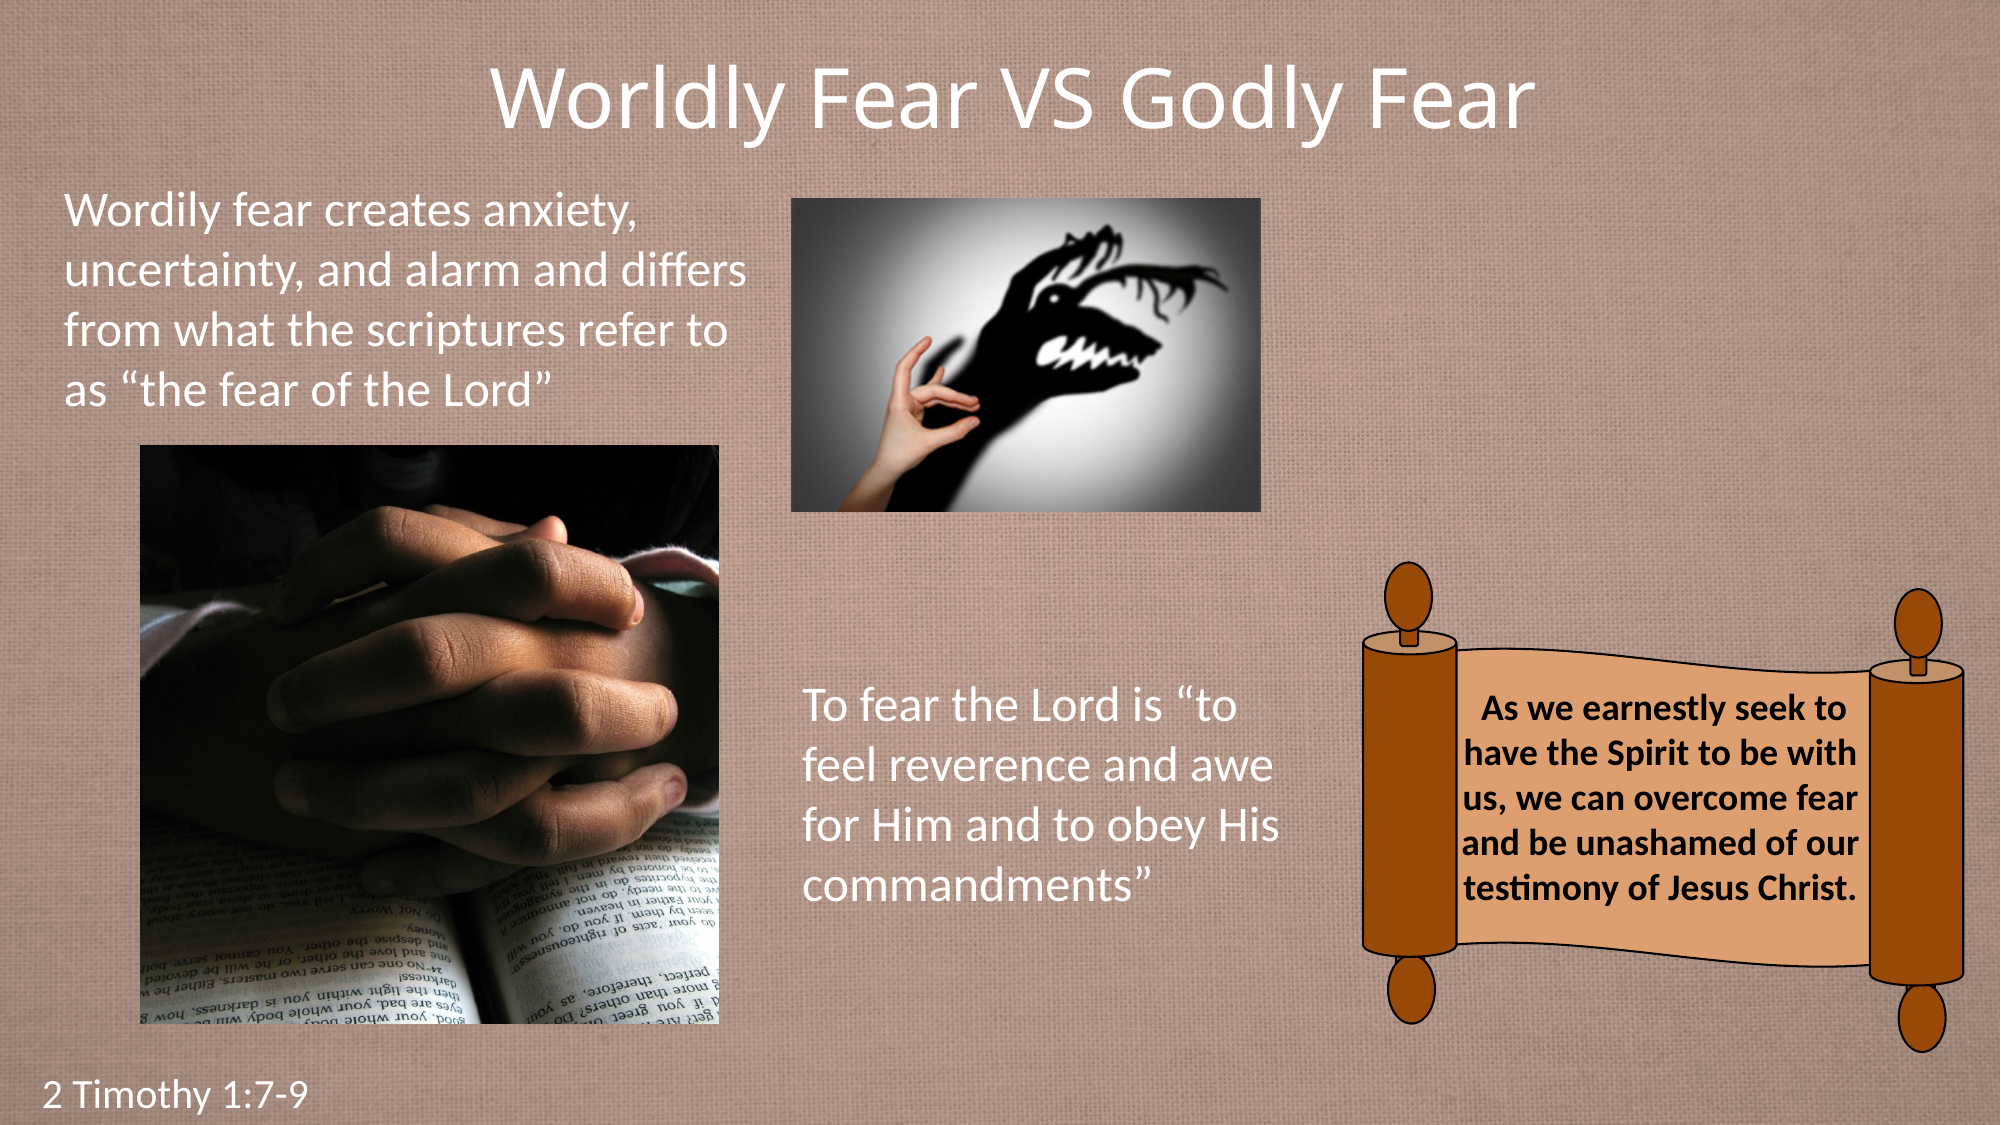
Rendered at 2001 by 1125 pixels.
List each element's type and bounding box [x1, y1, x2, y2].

picture [0, 0, 2000, 1125]
text_box [1363, 562, 1964, 1052]
